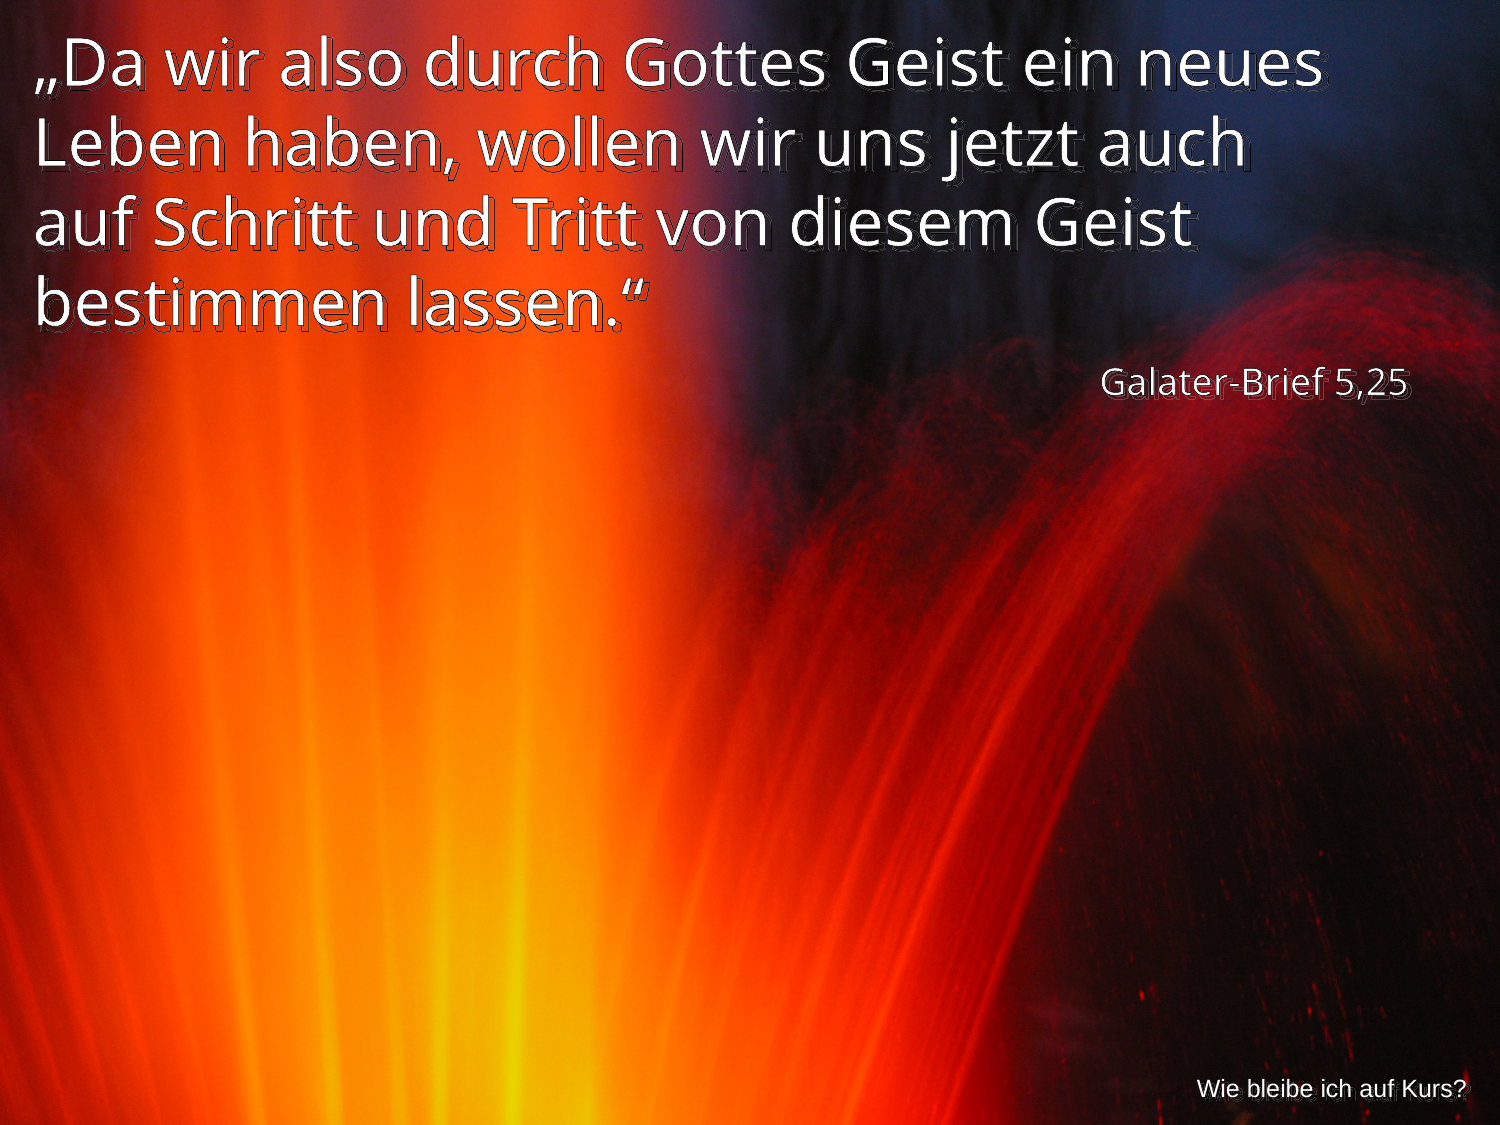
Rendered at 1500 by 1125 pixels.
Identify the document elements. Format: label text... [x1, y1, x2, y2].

text_box Galater-Brief 5,25 [442, 350, 1424, 410]
picture [0, 0, 1500, 1125]
text_box „Da wir also durch Gottes Geist ein neues Leben haben, wollen wir uns jetzt auch auf Schritt und Tritt von diesem Geist bestimmen lassen.“ [17, 11, 1483, 347]
subtitle Wie bleibe ich auf Kurs? [856, 1070, 1483, 1118]
